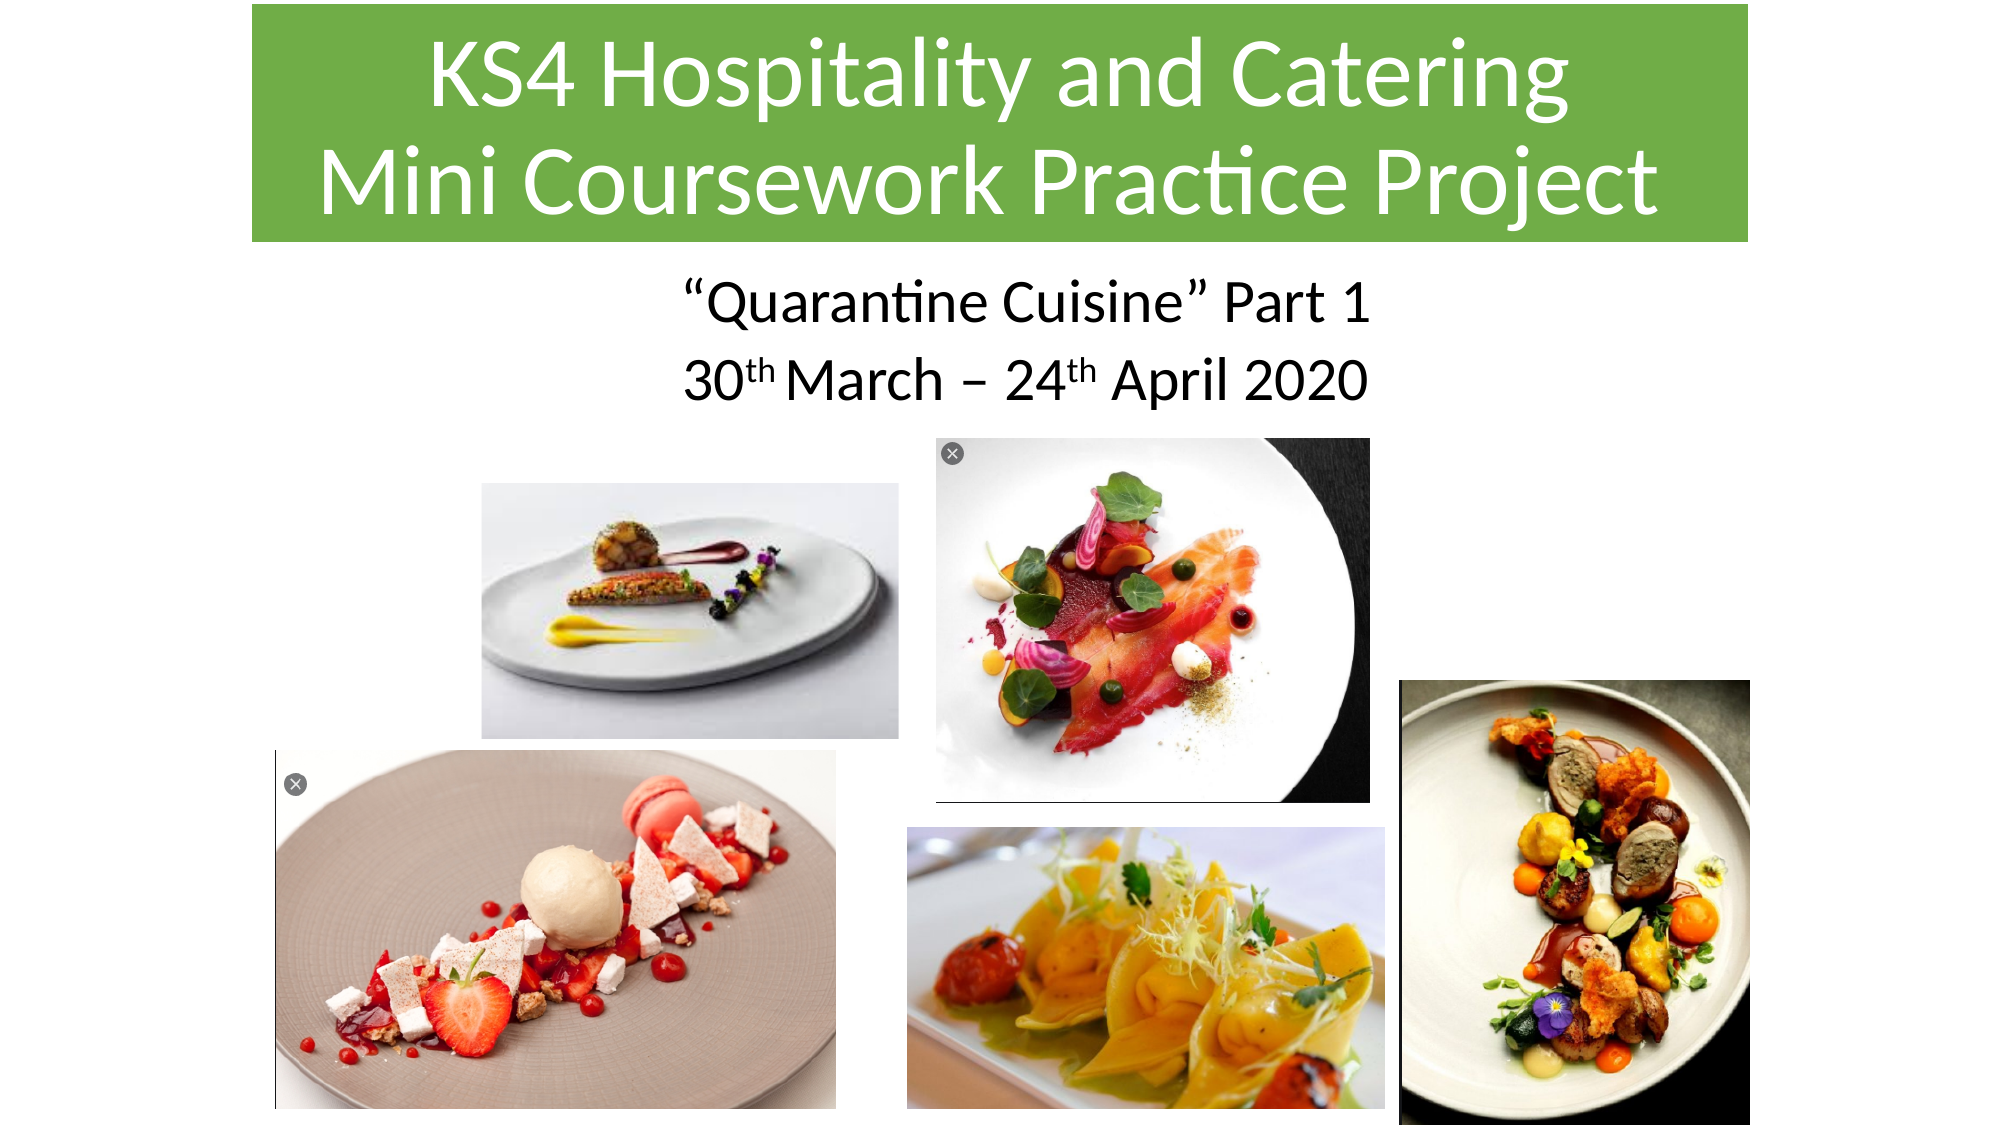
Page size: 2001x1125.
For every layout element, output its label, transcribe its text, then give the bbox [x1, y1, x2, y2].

picture [936, 438, 1370, 803]
picture [477, 483, 904, 739]
title KS4 Hospitality and Catering Mini Coursework Practice Project [248, 1, 1751, 245]
subtitle “Quarantine Cuisine” Part 1 30th March – 24th April 2020 [463, 261, 1589, 427]
picture [275, 750, 836, 1109]
picture [907, 827, 1385, 1109]
picture [1399, 680, 1750, 1125]
